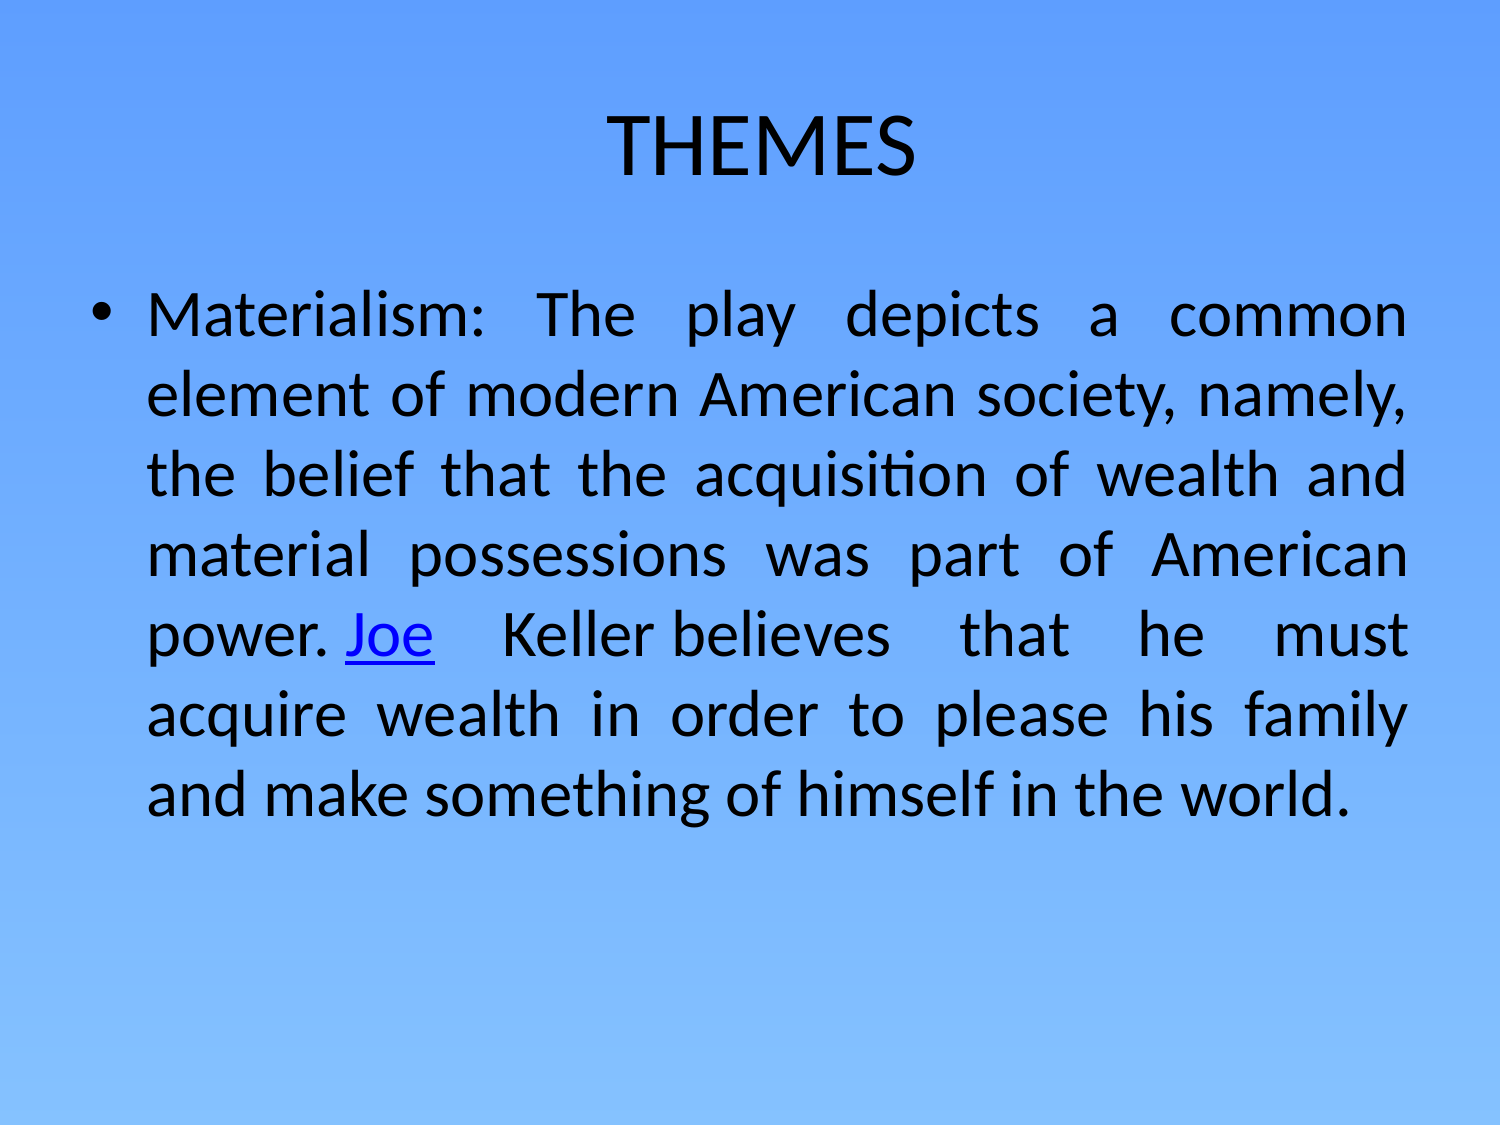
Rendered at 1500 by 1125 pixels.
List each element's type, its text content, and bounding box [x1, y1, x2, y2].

title THEMES [75, 45, 1425, 233]
list Materialism: The play depicts a common element of modern American society, namely, the belief that the acquisition of wealth and material possessions was part of American power. Joe Keller believes that he must acquire wealth in order to please his family and make something of himself in the world. [75, 262, 1425, 1005]
